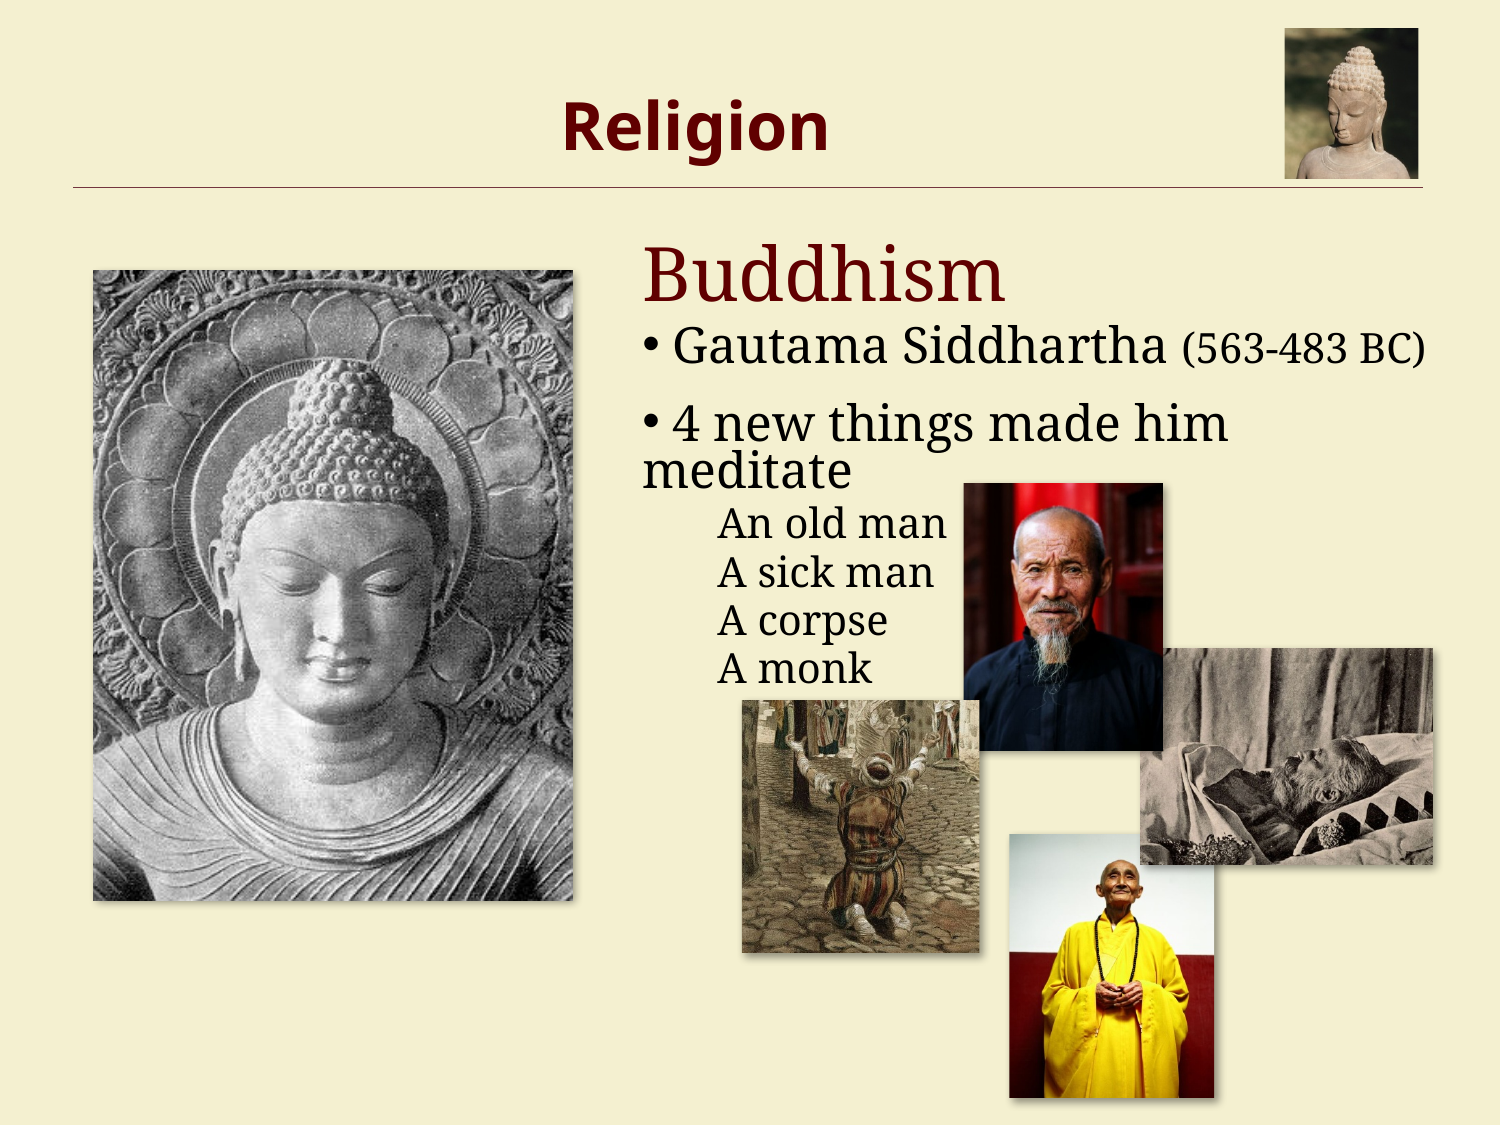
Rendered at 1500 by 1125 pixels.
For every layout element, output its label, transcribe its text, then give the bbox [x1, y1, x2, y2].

picture [92, 269, 573, 901]
picture [741, 483, 1434, 1098]
text_box Religion [64, 85, 1279, 177]
text_box Buddhism Gautama Siddhartha (563-483 BC) 4 new things made him meditate An old man A sick man A corpse A monk [627, 235, 1460, 979]
picture [1284, 27, 1419, 179]
